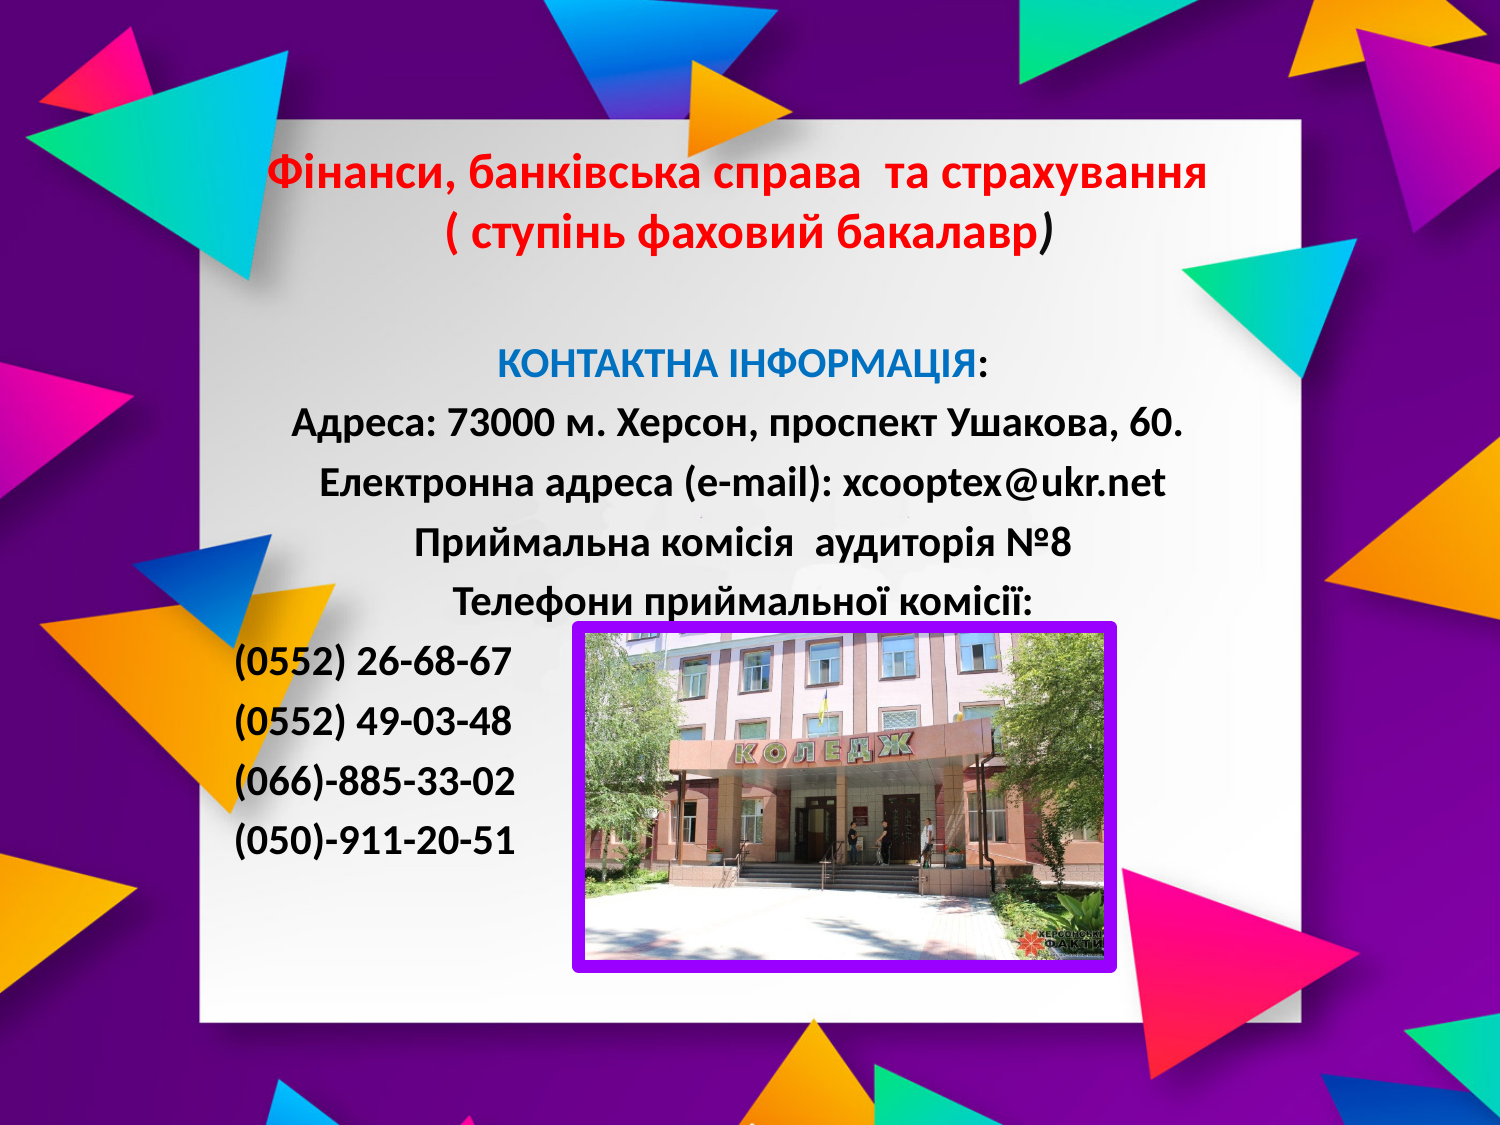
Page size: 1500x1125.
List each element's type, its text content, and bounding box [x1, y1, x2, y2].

subtitle КОНТАКТНА ІНФОРМАЦІЯ: Адреса: 73000 м. Херсон, проспект Ушакова, 60. Електронна адреса (e-mail): xcooptex@ukr.net Приймальна комісія аудиторія №8 Телефони приймальної комісії: (0552) 26-68-67 (0552) 49-03-48 (066)-885-33-02 (050)-911-20-51 [218, 267, 1269, 1000]
title Фінанси, банківська справа та страхування ( ступінь фаховий бакалавр) [183, 78, 1294, 320]
picture [0, 0, 1500, 1125]
